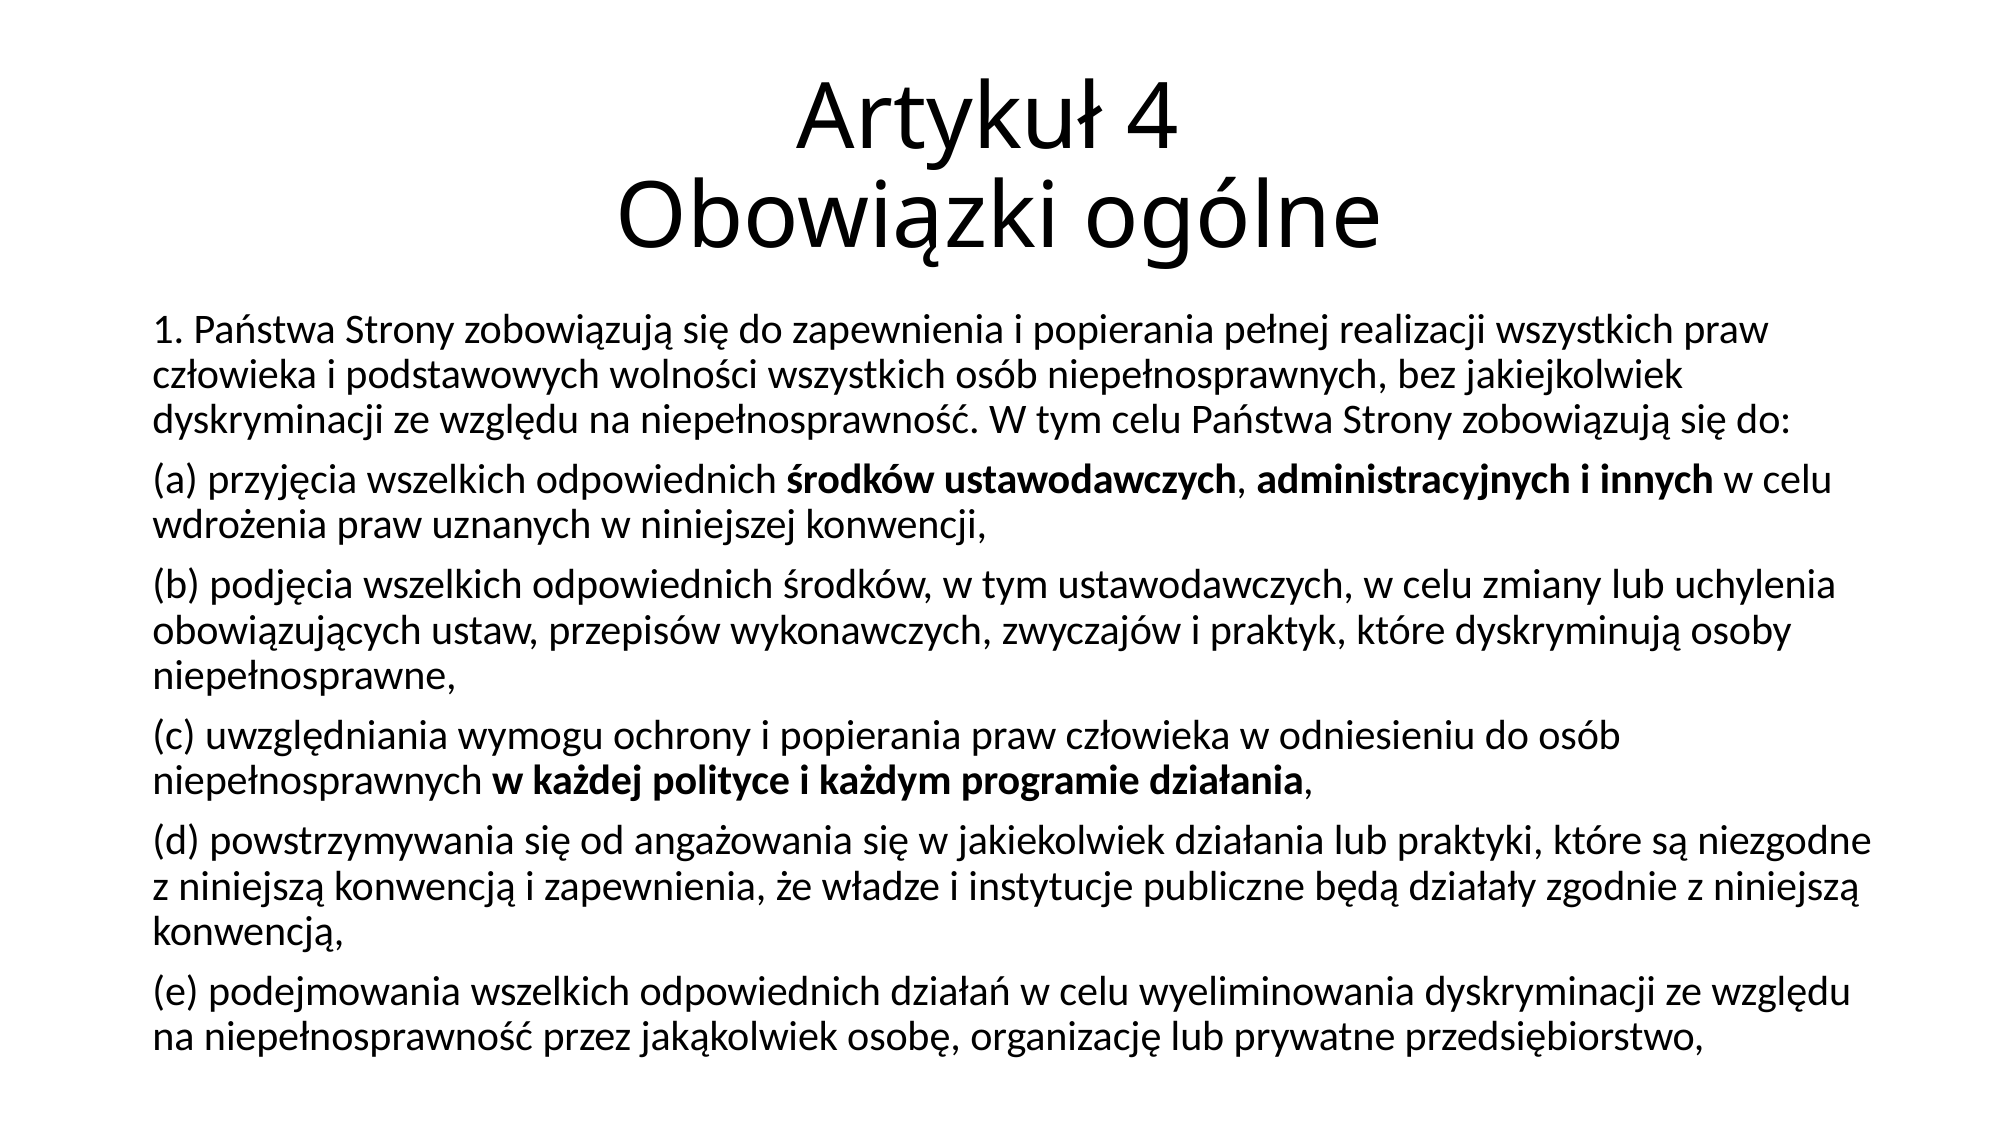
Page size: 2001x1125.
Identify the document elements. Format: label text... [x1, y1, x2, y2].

title Artykuł 4 Obowiązki ogólne [137, 59, 1863, 278]
list 1. Państwa Strony zobowiązują się do zapewnienia i popierania pełnej realizacji wszystkich praw człowieka i podstawowych wolności wszystkich osób niepełnosprawnych, bez jakiejkolwiek dyskryminacji ze względu na niepełnosprawność. W tym celu Państwa Strony zobowiązują się do: (a) przyjęcia wszelkich odpowiednich środków ustawodawczych, administracyjnych i innych w celu wdrożenia praw uznanych w niniejszej konwencji, (b) podjęcia wszelkich odpowiednich środków, w tym ustawodawczych, w celu zmiany lub uchylenia obowiązujących ustaw, przepisów wykonawczych, zwyczajów i praktyk, które dyskryminują osoby niepełnosprawne, (c) uwzględniania wymogu ochrony i popierania praw człowieka w odniesieniu do osób niepełnosprawnych w każdej polityce i każdym programie działania, (d) powstrzymywania się od angażowania się w jakiekolwiek działania lub praktyki, które są niezgodne z niniejszą konwencją i zapewnienia, że władze i instytucje publiczne będą działały zgodnie z niniejszą konwencją, (e) podejmowania wszelkich odpowiednich działań w celu wyeliminowania dyskryminacji ze względu na niepełnosprawność przez jakąkolwiek osobę, organizację lub prywatne przedsiębiorstwo, [137, 299, 1893, 1074]
